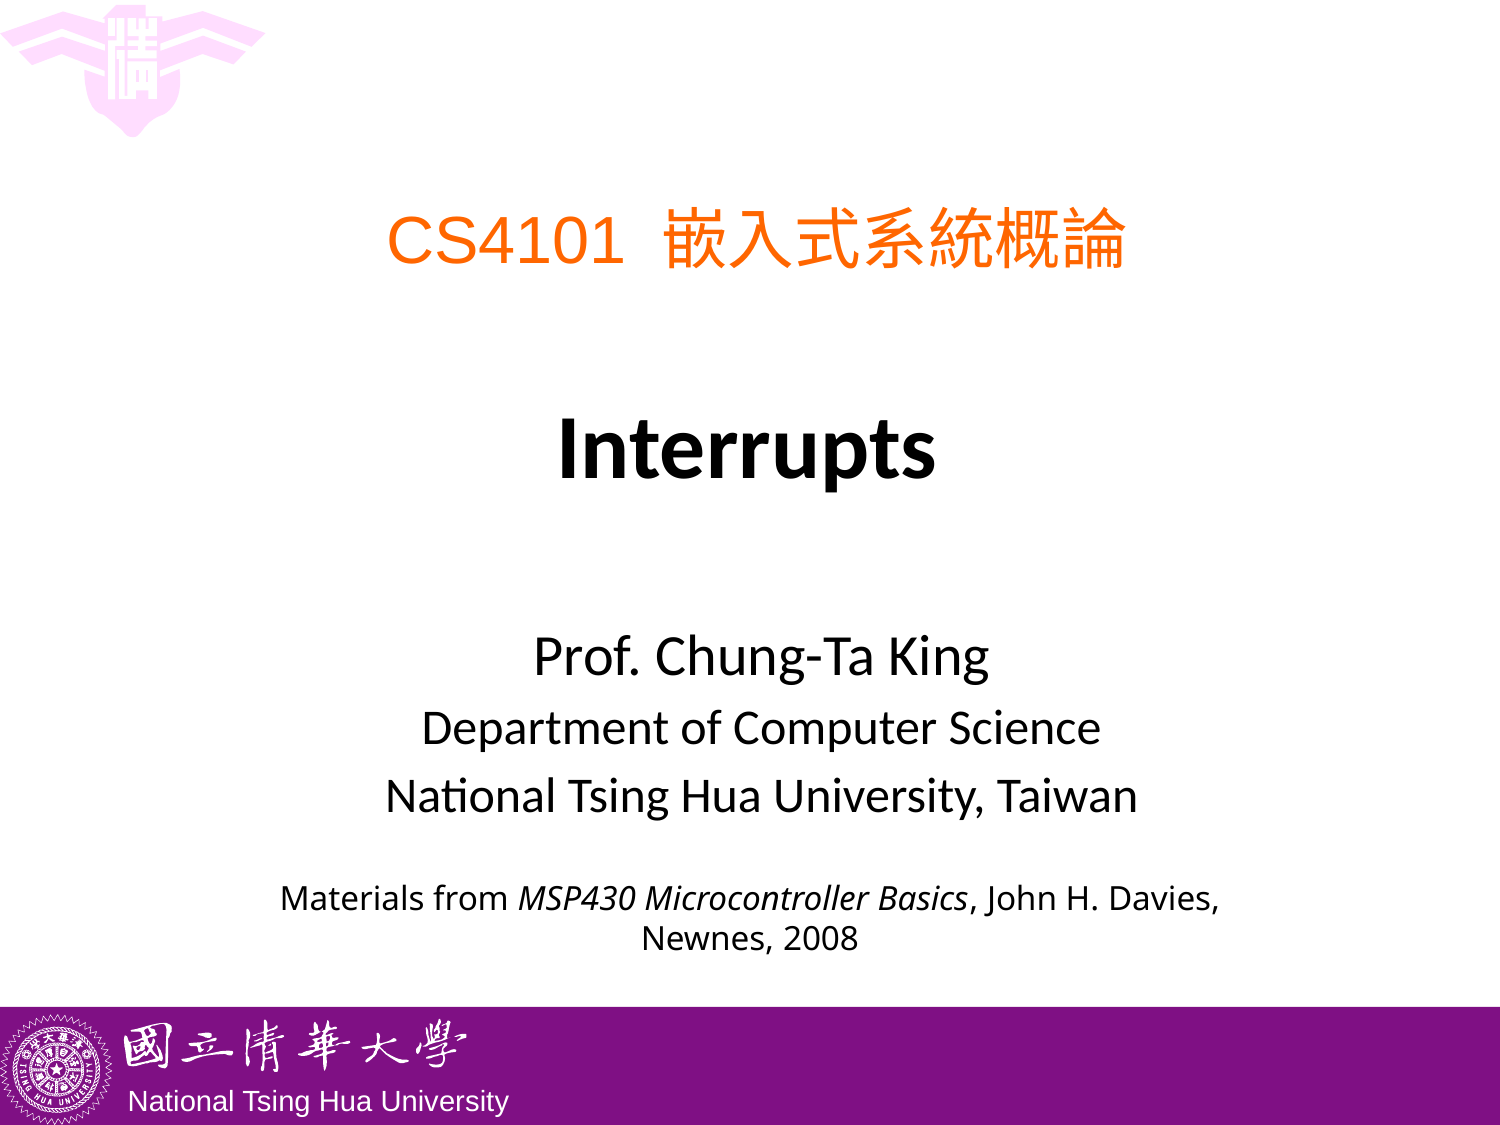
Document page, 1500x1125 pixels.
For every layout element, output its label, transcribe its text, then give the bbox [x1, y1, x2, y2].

subtitle Prof. Chung-Ta King Department of Computer Science National Tsing Hua University, Taiwan [123, 609, 1400, 870]
title CS4101 嵌入式系統概論 Interrupts [100, 113, 1415, 505]
text_box Materials from MSP430 Microcontroller Basics, John H. Davies, Newnes, 2008 [242, 869, 1258, 965]
